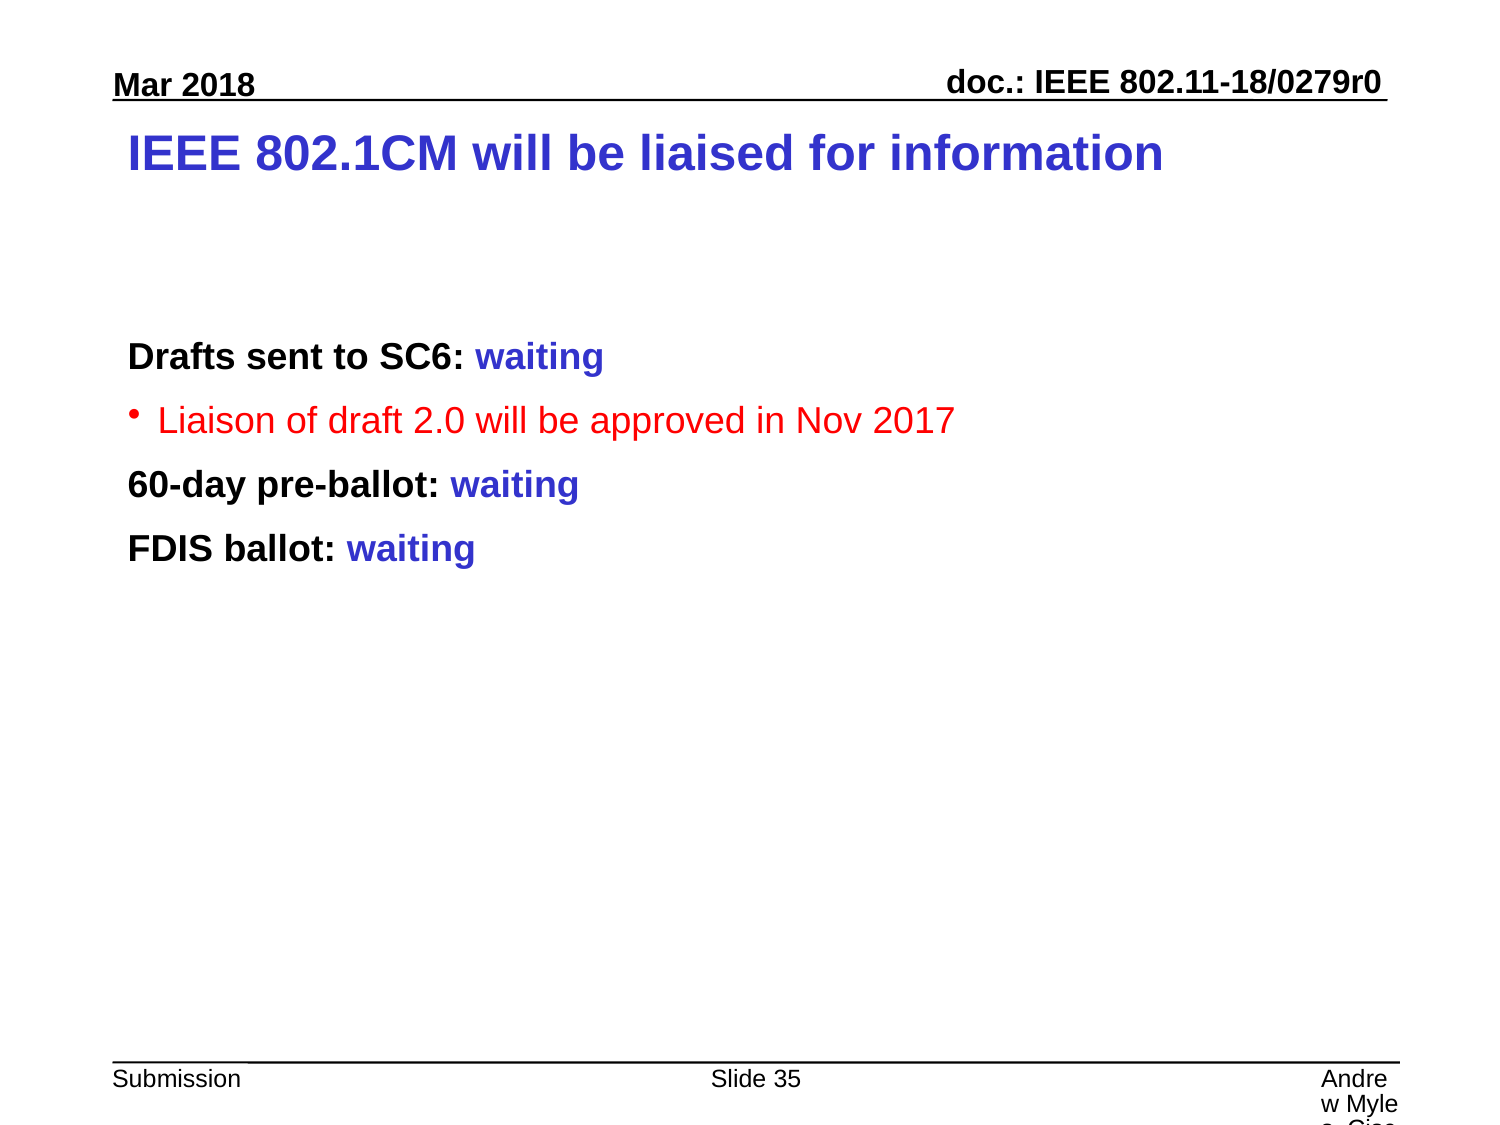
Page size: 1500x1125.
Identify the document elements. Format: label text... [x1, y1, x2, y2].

slide_number Slide 35 [709, 1061, 803, 1093]
list Drafts sent to SC6: waiting Liaison of draft 2.0 will be approved in Nov 2017 60-day pre-ballot: waiting FDIS ballot: waiting [112, 324, 1388, 1000]
title IEEE 802.1CM will be liaised for information [112, 112, 1388, 288]
footer Andrew Myles, Cisco [1320, 1061, 1402, 1093]
